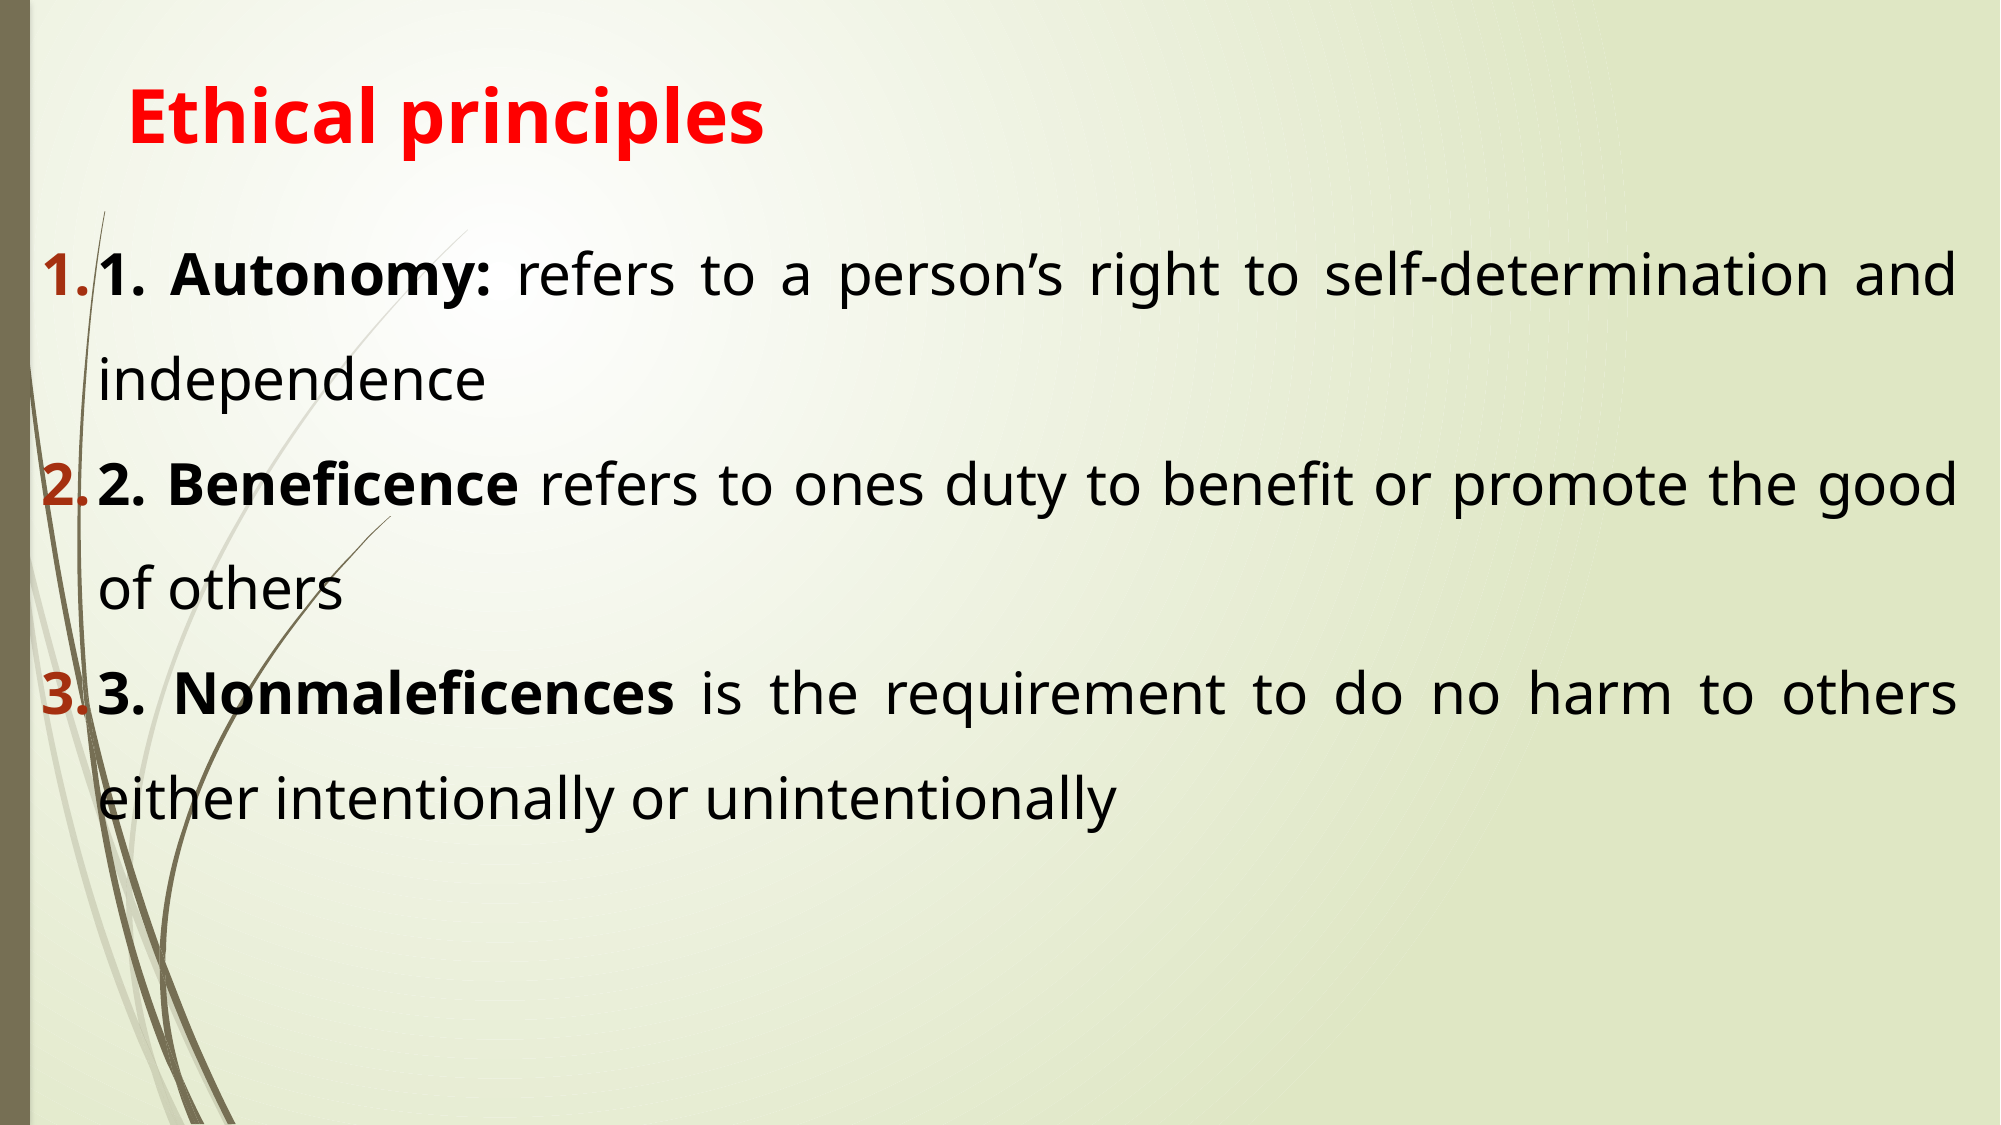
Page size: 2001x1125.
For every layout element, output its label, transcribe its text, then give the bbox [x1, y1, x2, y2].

title Ethical principles [111, 61, 1812, 195]
list 1. Autonomy: refers to a person’s right to self-determination and independence 2. Beneficence refers to ones duty to benefit or promote the good of others 3. Nonmaleficences is the requirement to do no harm to others either intentionally or unintentionally [26, 195, 1974, 1123]
